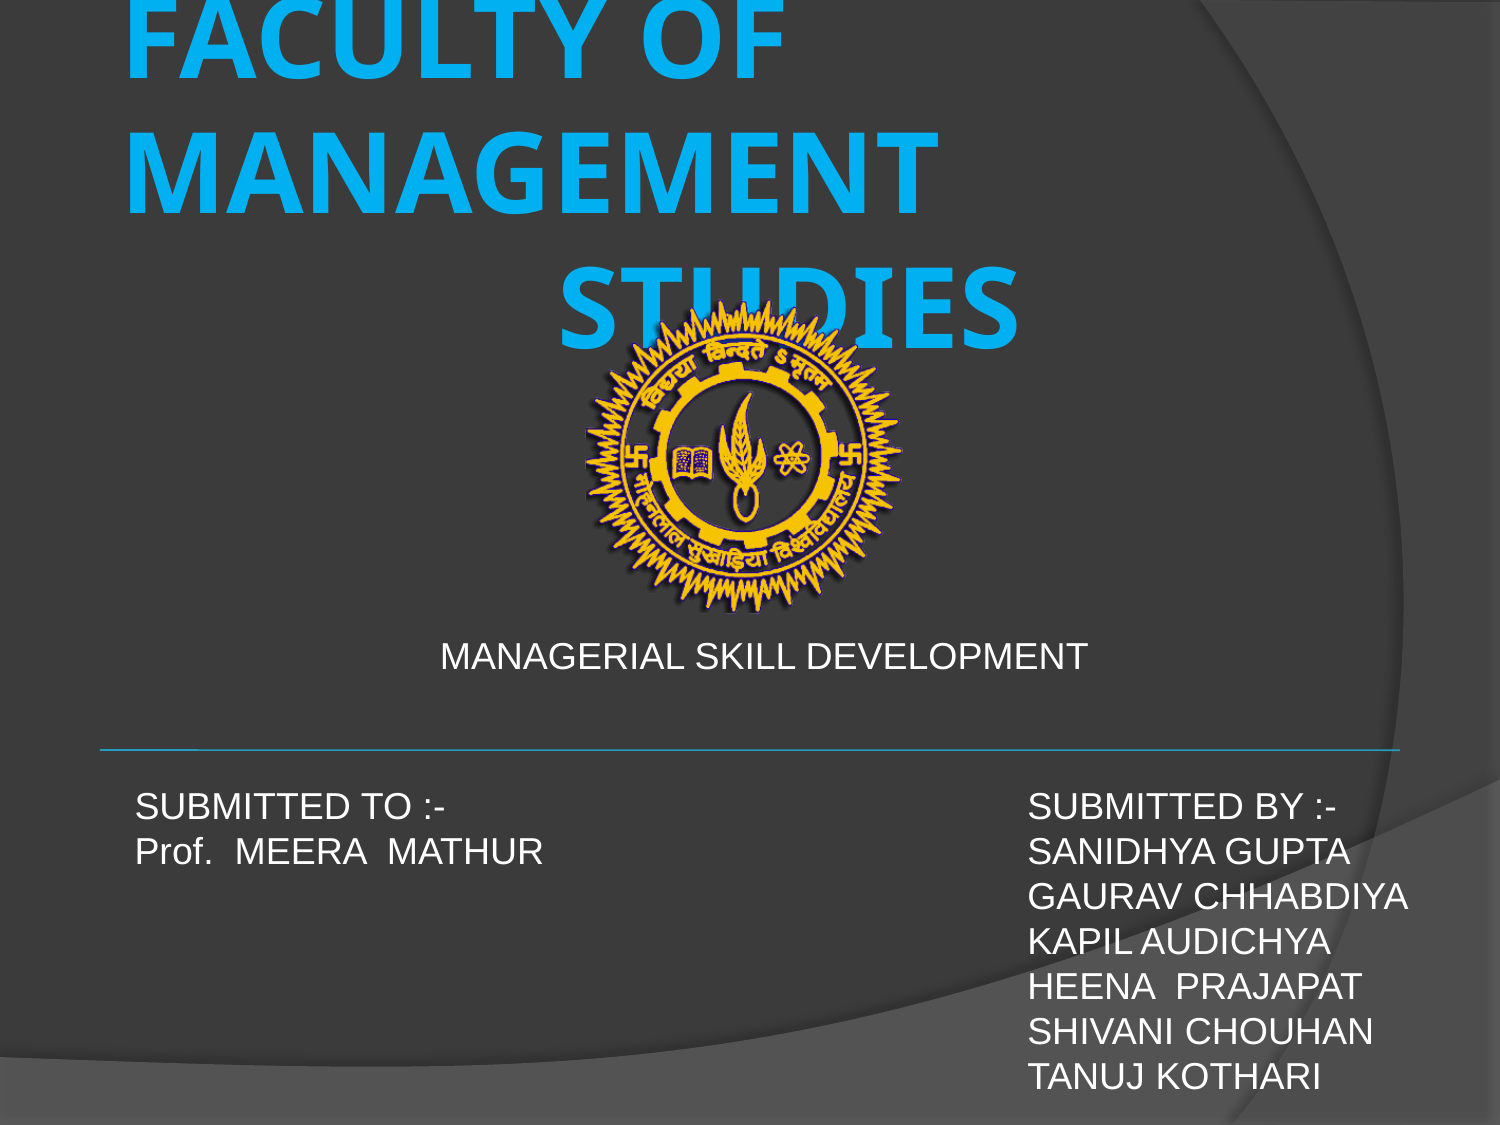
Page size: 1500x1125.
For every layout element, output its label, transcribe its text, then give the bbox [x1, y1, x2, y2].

title FACULTY OF MANAGEMENT STUDIES [112, 37, 1500, 300]
text_box MANAGERIAL SKILL DEVELOPMENT [425, 624, 1125, 685]
text_box SUBMITTED TO :- Prof. MEERA MATHUR [119, 774, 560, 880]
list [574, 287, 913, 626]
text_box SUBMITTED BY :- SANIDHYA GUPTA GAURAV CHHABDIYA KAPIL AUDICHYA HEENA PRAJAPAT SHIVANI CHOUHAN TANUJ KOTHARI [1012, 774, 1429, 1125]
